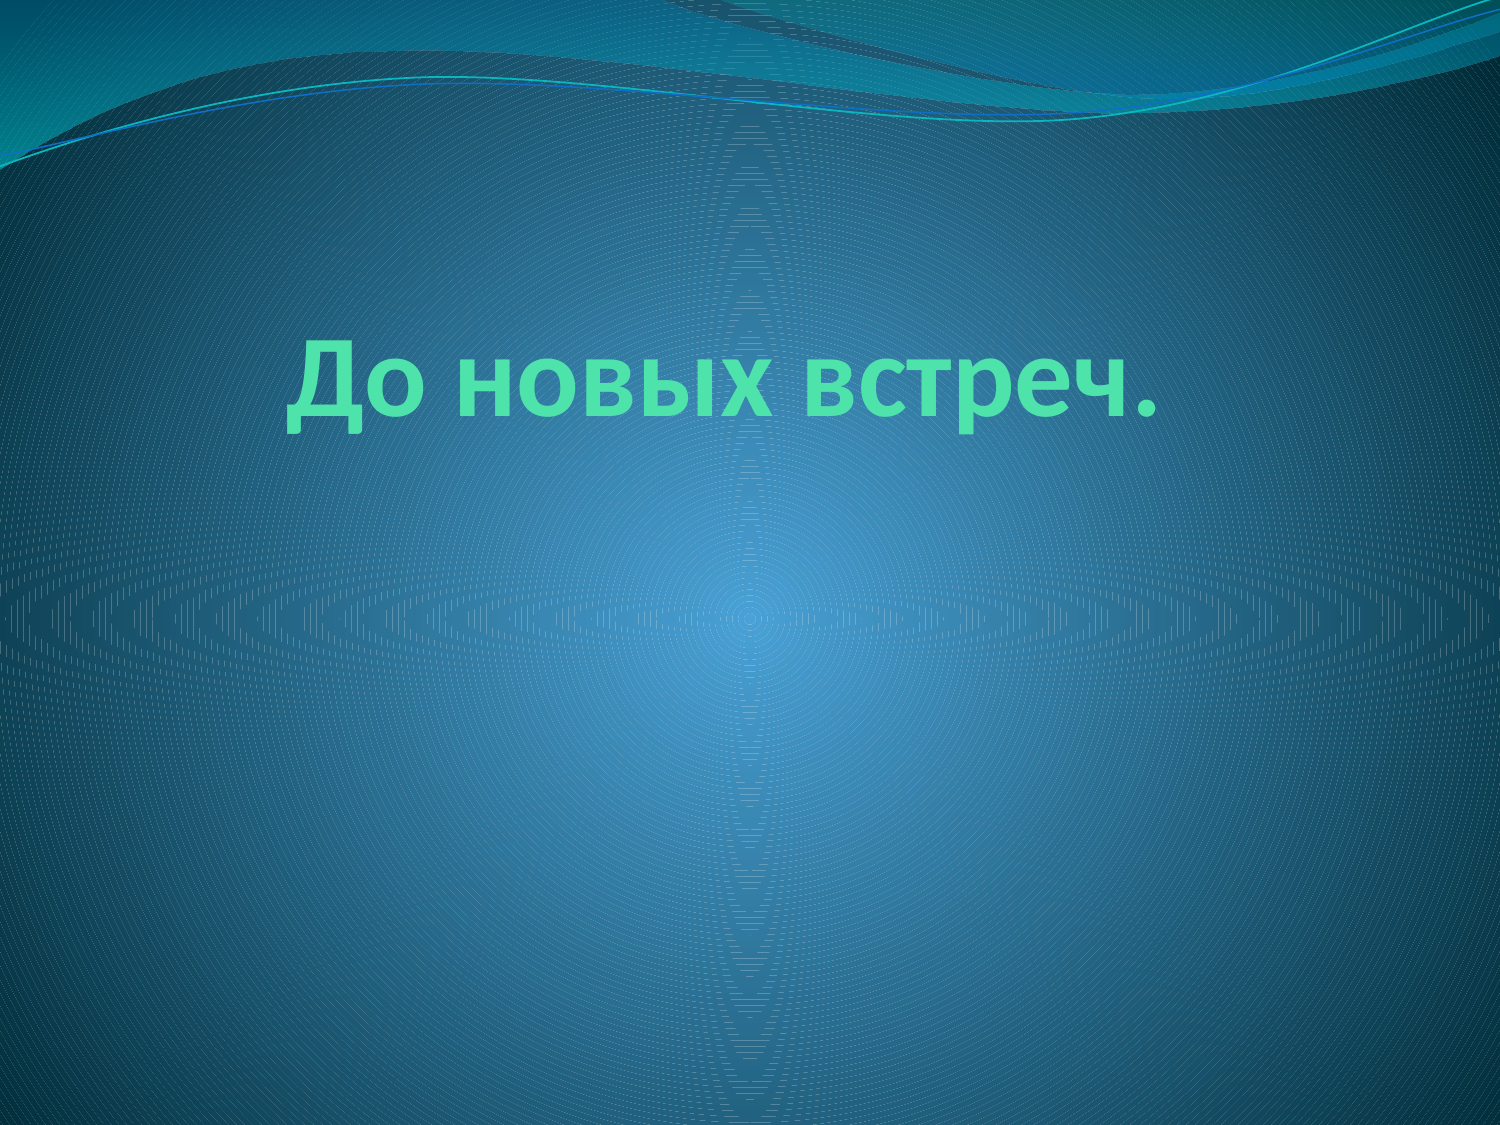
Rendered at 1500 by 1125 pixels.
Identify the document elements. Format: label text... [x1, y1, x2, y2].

title До новых встреч. [86, 215, 1363, 440]
